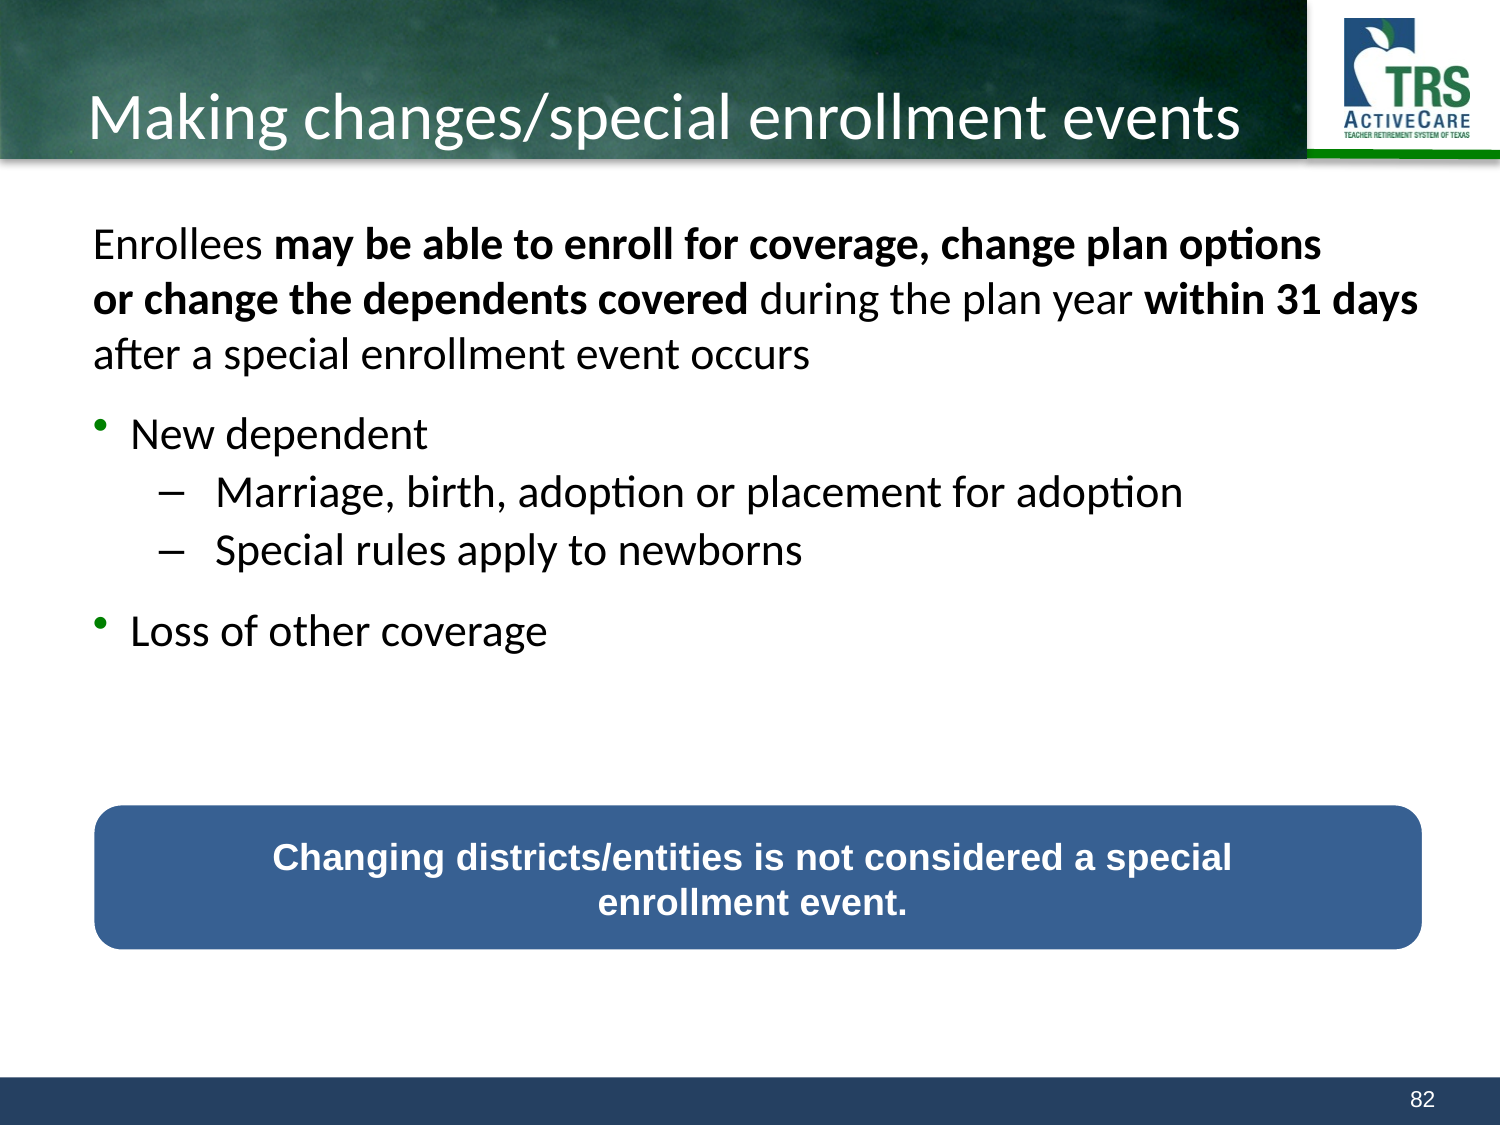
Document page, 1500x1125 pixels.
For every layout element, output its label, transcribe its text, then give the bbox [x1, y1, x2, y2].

title Making changes/special enrollment events [72, 64, 1500, 161]
text_box Changing districts/entities is not considered a special enrollment event. [93, 804, 1423, 951]
picture [0, 0, 1307, 159]
picture [1344, 18, 1470, 64]
text_box Enrollees may be able to enroll for coverage, change plan options or change the dependents covered during the plan year within 31 days after a special enrollment event occurs New dependent Marriage, birth, adoption or placement for adoption Special rules apply to newborns Loss of other coverage [76, 204, 1500, 933]
